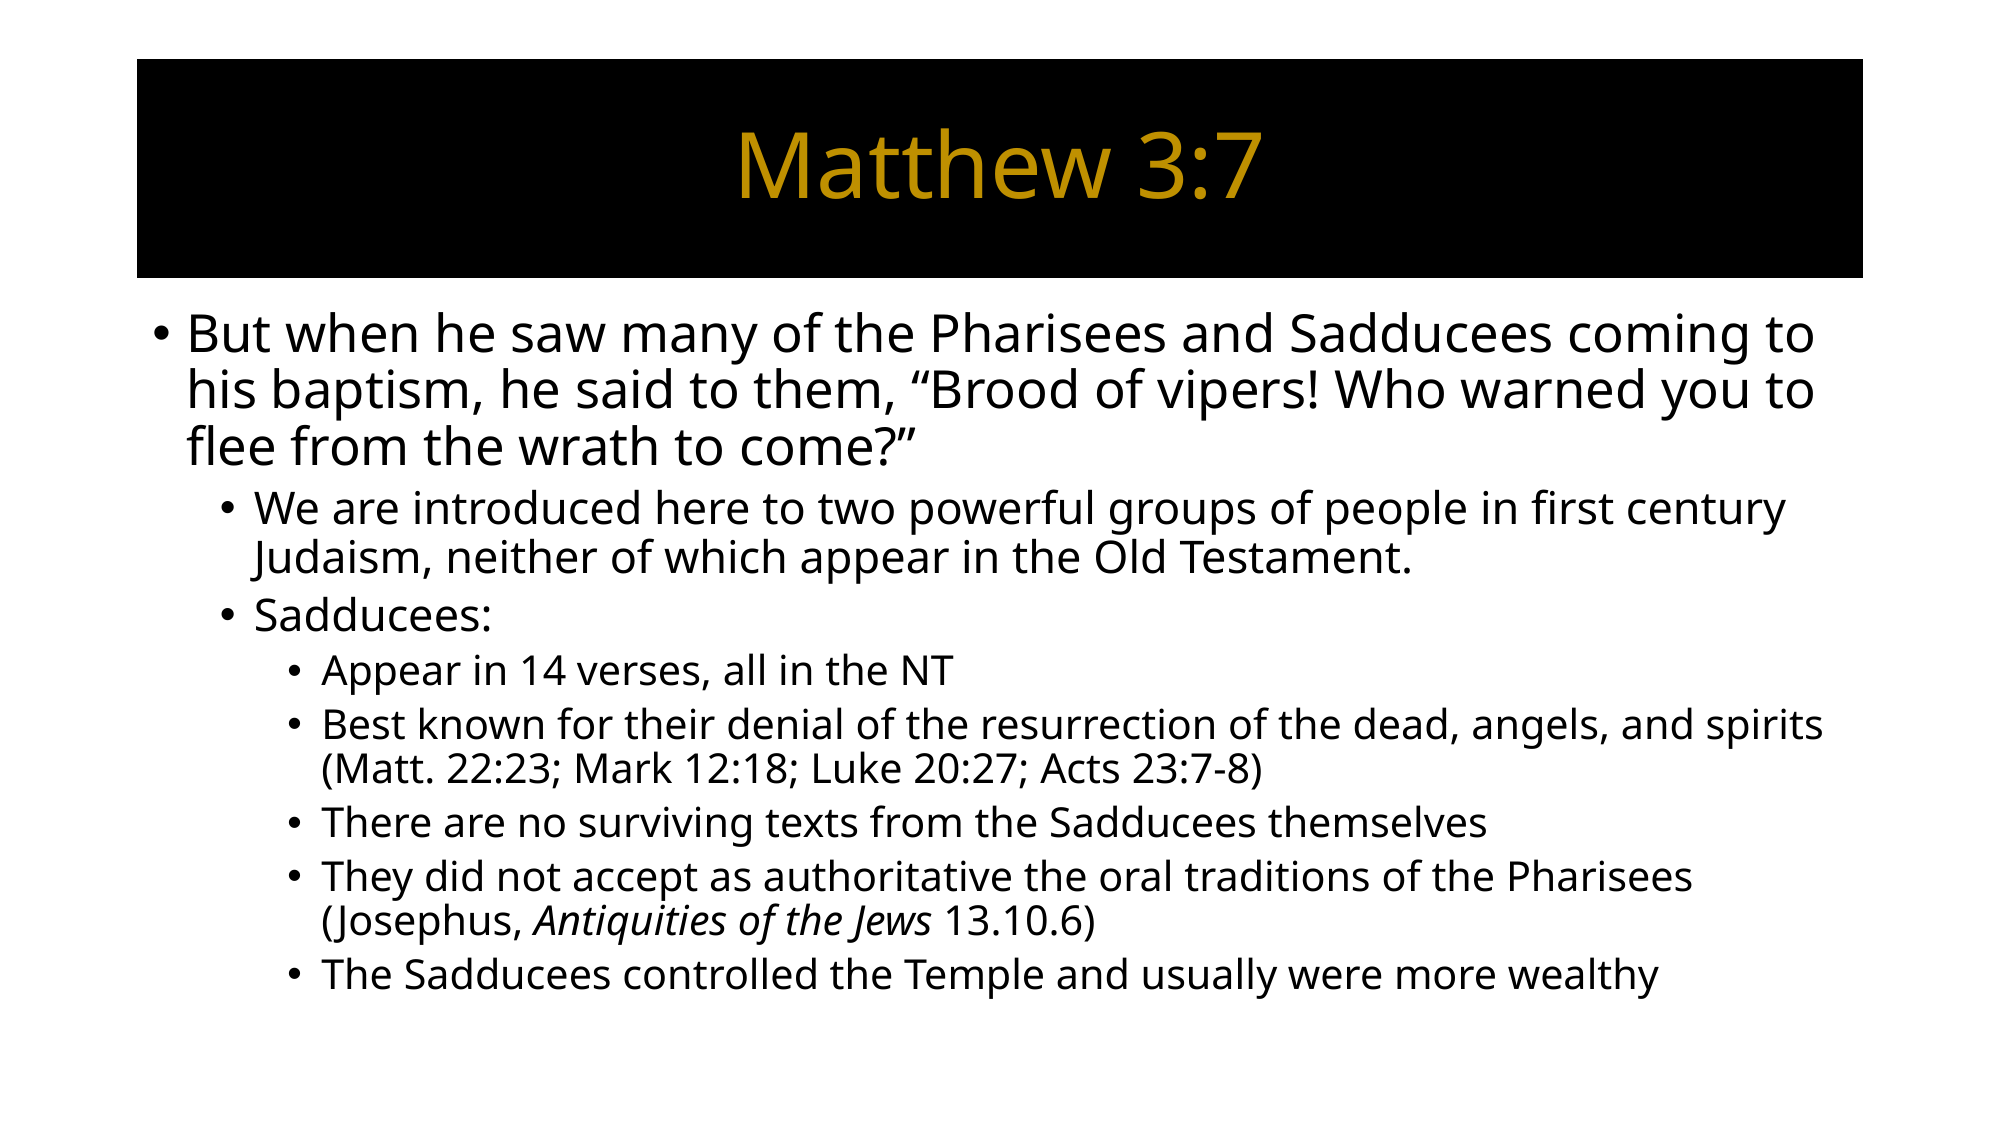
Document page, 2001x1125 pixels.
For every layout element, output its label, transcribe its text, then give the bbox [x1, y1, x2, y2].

title Matthew 3:7 [137, 59, 1863, 278]
list But when he saw many of the Pharisees and Sadducees coming to his baptism, he said to them, “Brood of vipers! Who warned you to flee from the wrath to come?” We are introduced here to two powerful groups of people in first century Judaism, neither of which appear in the Old Testament. Sadducees: Appear in 14 verses, all in the NT Best known for their denial of the resurrection of the dead, angels, and spirits (Matt. 22:23; Mark 12:18; Luke 20:27; Acts 23:7-8) There are no surviving texts from the Sadducees themselves They did not accept as authoritative the oral traditions of the Pharisees (Josephus, Antiquities of the Jews 13.10.6) The Sadducees controlled the Temple and usually were more wealthy [137, 299, 1863, 1014]
